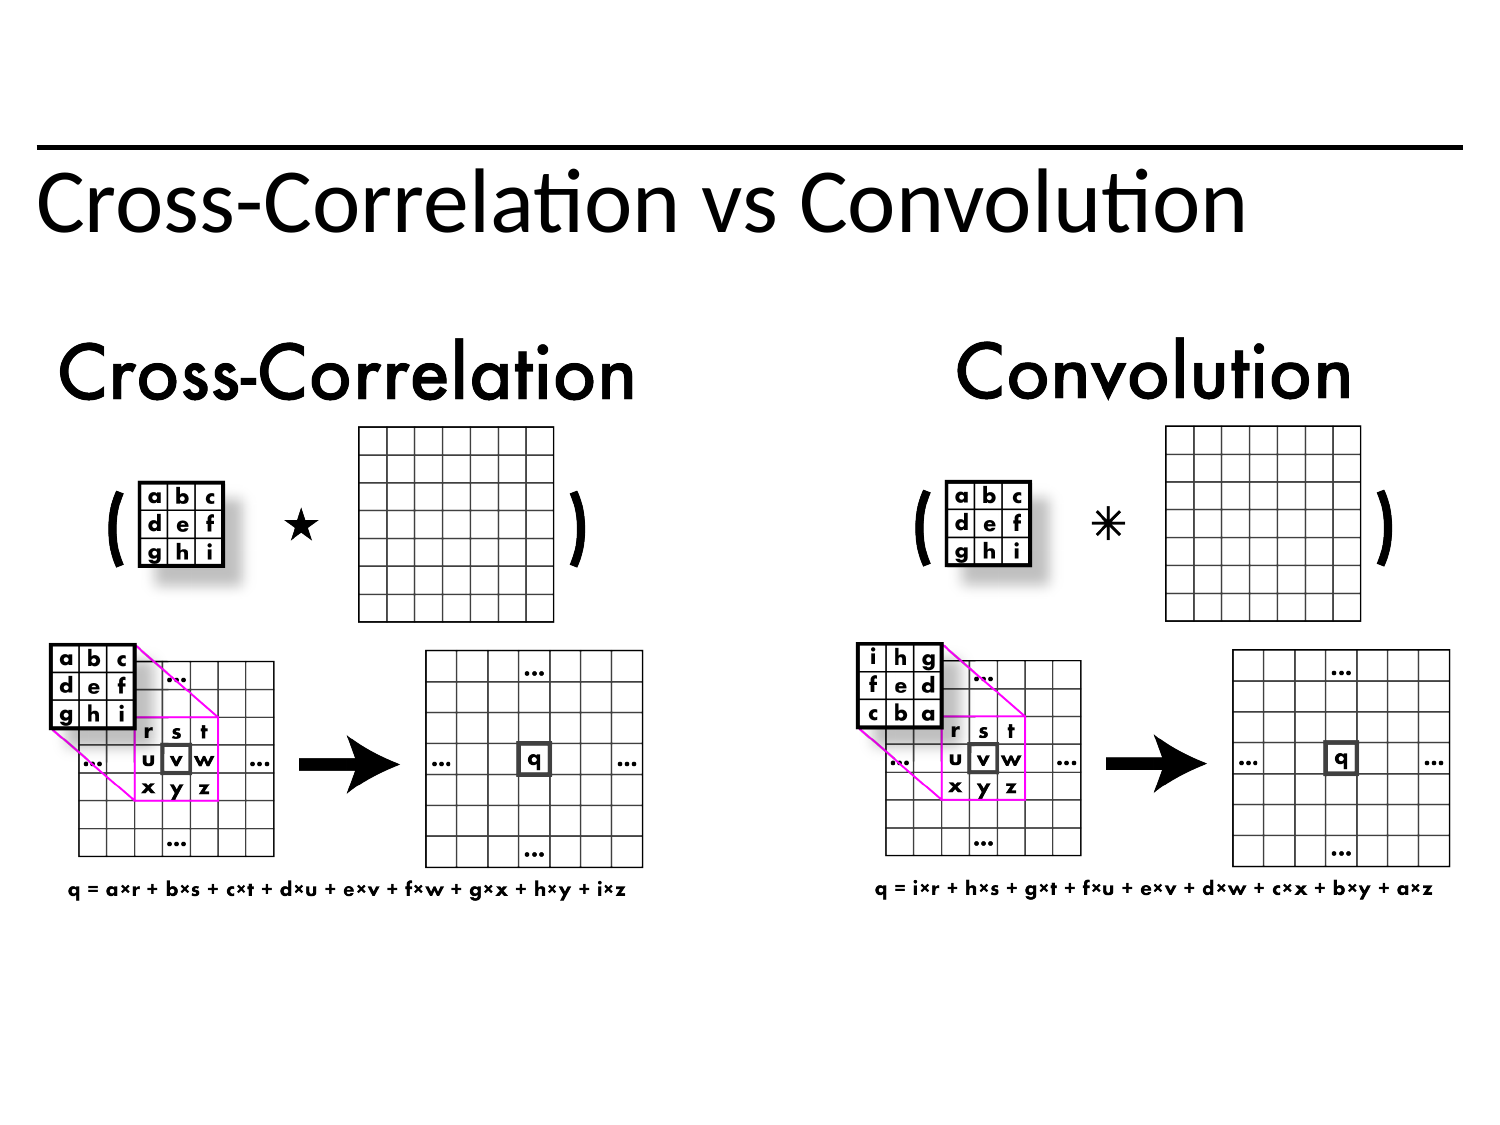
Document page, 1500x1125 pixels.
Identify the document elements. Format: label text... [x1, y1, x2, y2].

picture [843, 315, 1463, 928]
picture [37, 315, 657, 928]
title Cross-Correlation vs Convolution [20, 172, 1479, 267]
